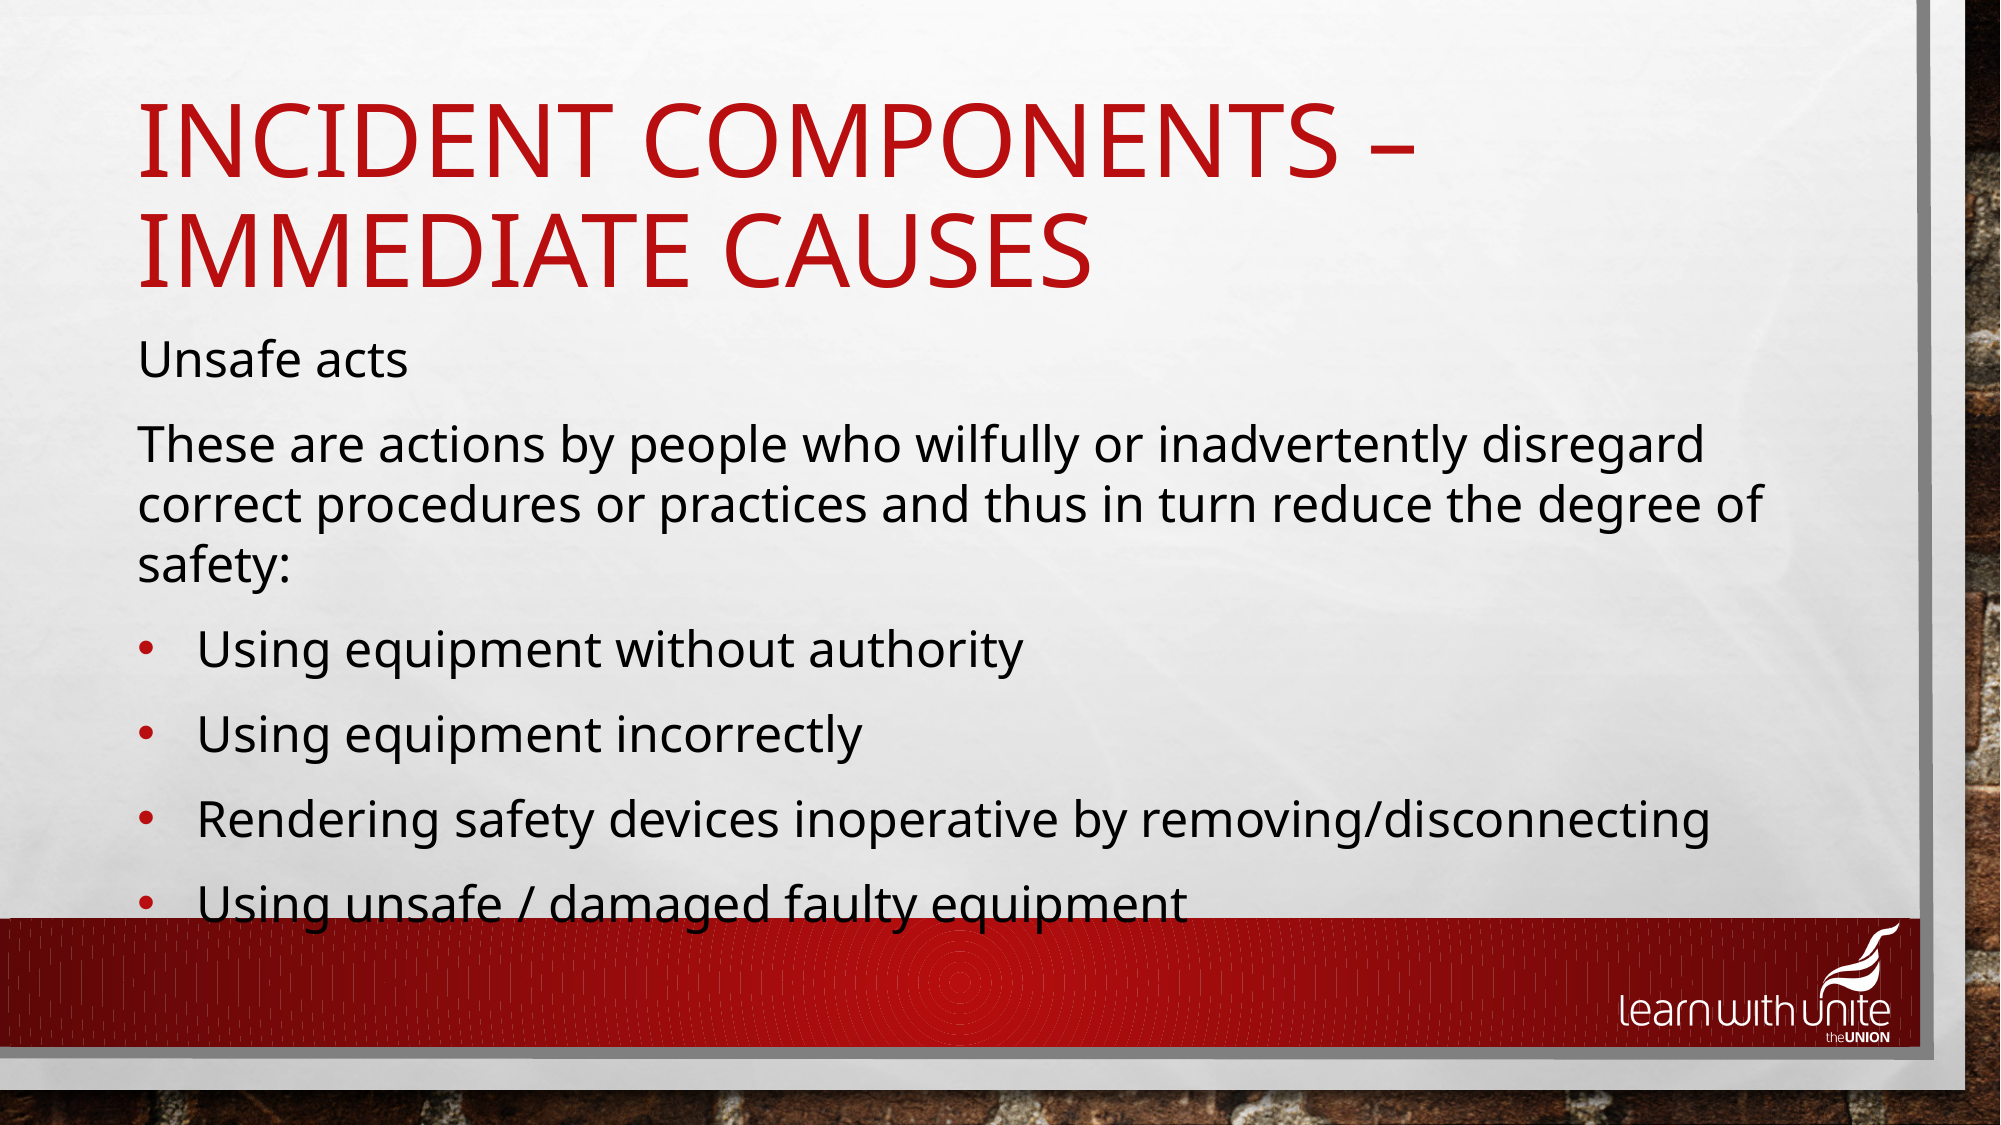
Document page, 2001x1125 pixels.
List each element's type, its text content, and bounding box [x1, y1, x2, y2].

picture [1614, 913, 1906, 1061]
text_box Unsafe acts These are actions by people who wilfully or inadvertently disregard correct procedures or practices and thus in turn reduce the degree of safety: Using equipment without authority Using equipment incorrectly Rendering safety devices inoperative by removing/disconnecting Using unsafe / damaged faulty equipment [122, 319, 1875, 914]
text_box Incident Components – Immediate Causes [122, 91, 1744, 308]
picture [0, 0, 2000, 1125]
